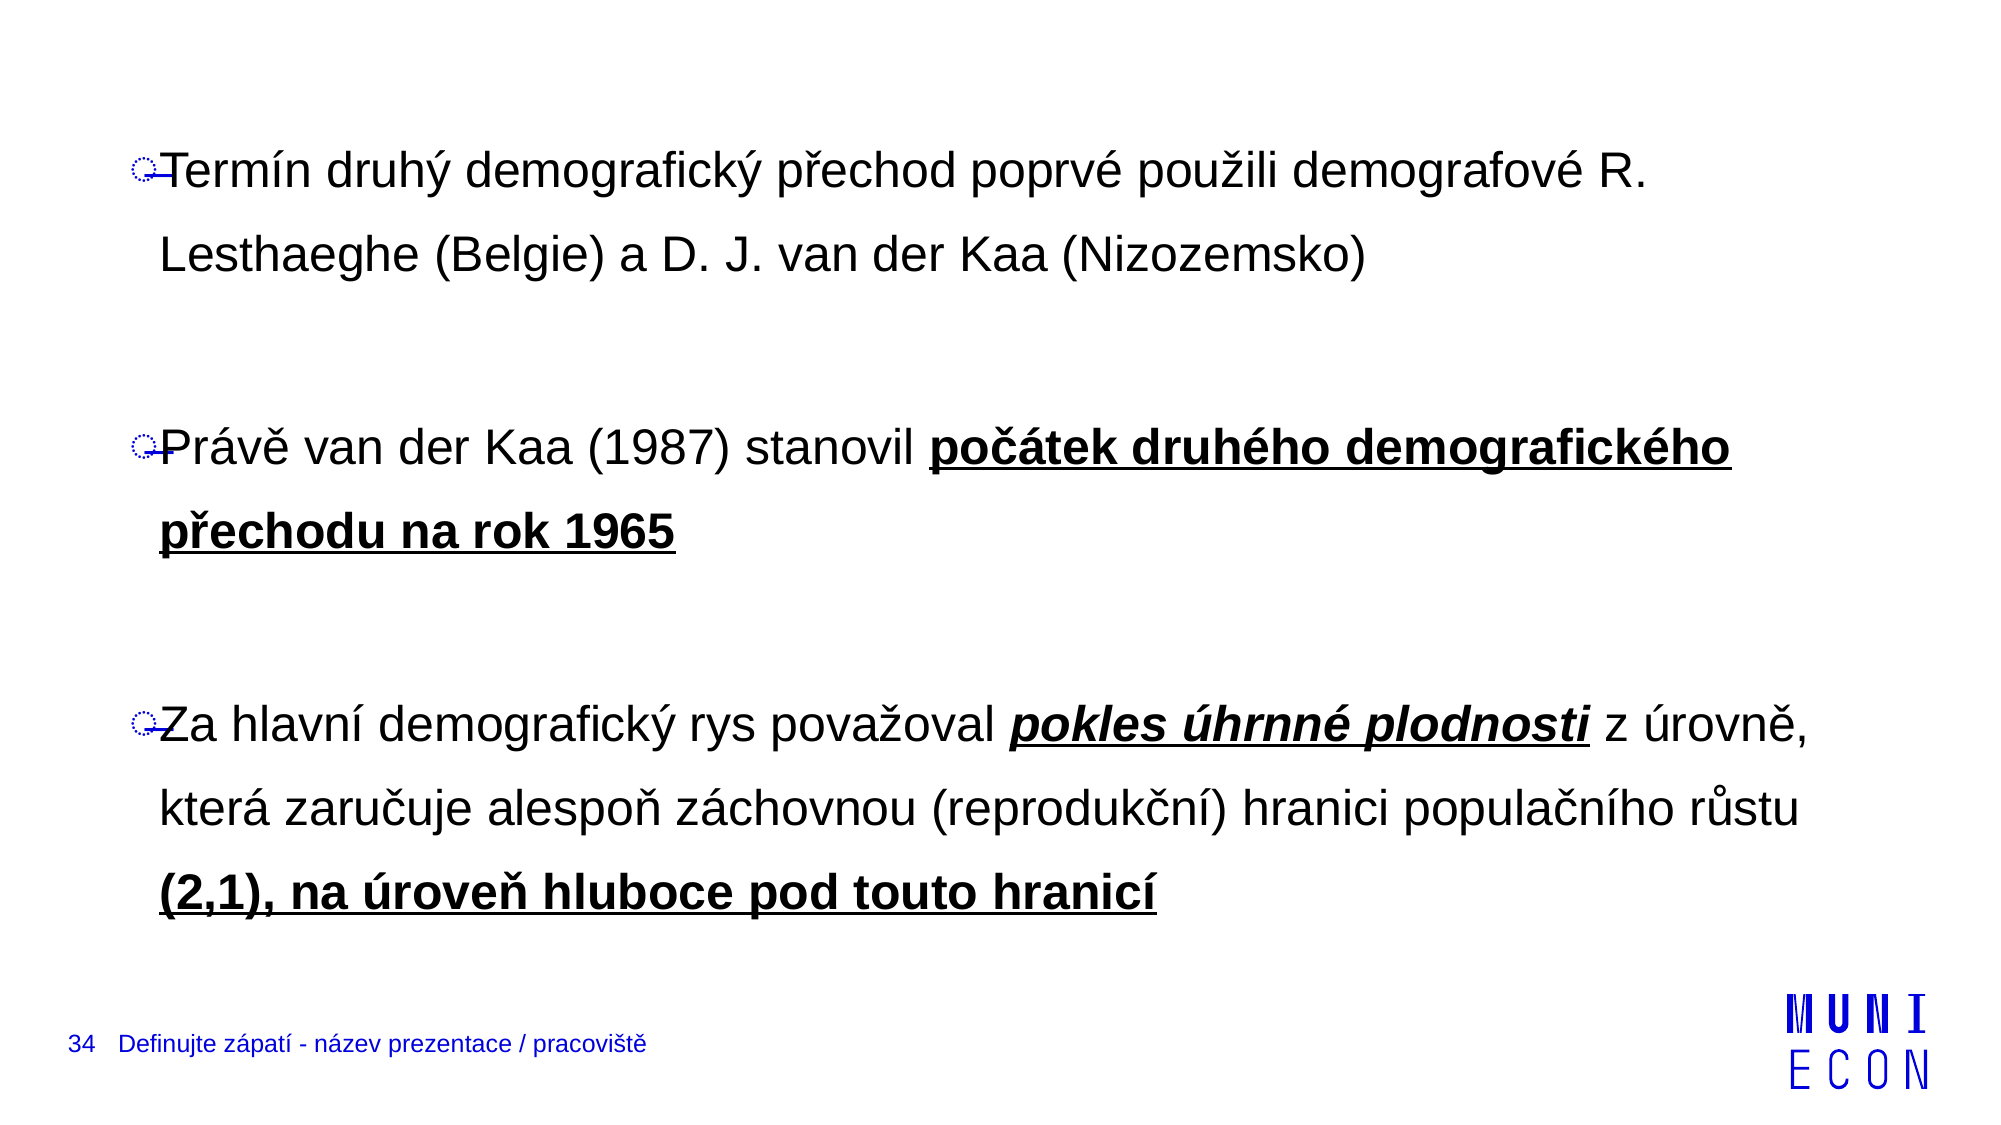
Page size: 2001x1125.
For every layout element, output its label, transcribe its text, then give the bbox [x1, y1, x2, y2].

footer Definujte zápatí - název prezentace / pracoviště [118, 1021, 1418, 1063]
slide_number 34 [67, 1021, 110, 1063]
list Termín druhý demografický přechod poprvé použili demografové R. Lesthaeghe (Belgie) a D. J. van der Kaa (Nizozemsko) Právě van der Kaa (1987) stanovil počátek druhého demografického přechodu na rok 1965 Za hlavní demografický rys považoval pokles úhrnné plodnosti z úrovně, která zaručuje alespoň záchovnou (reprodukční) hranici populačního růstu (2,1), na úroveň hluboce pod touto hranicí [118, 113, 1883, 957]
